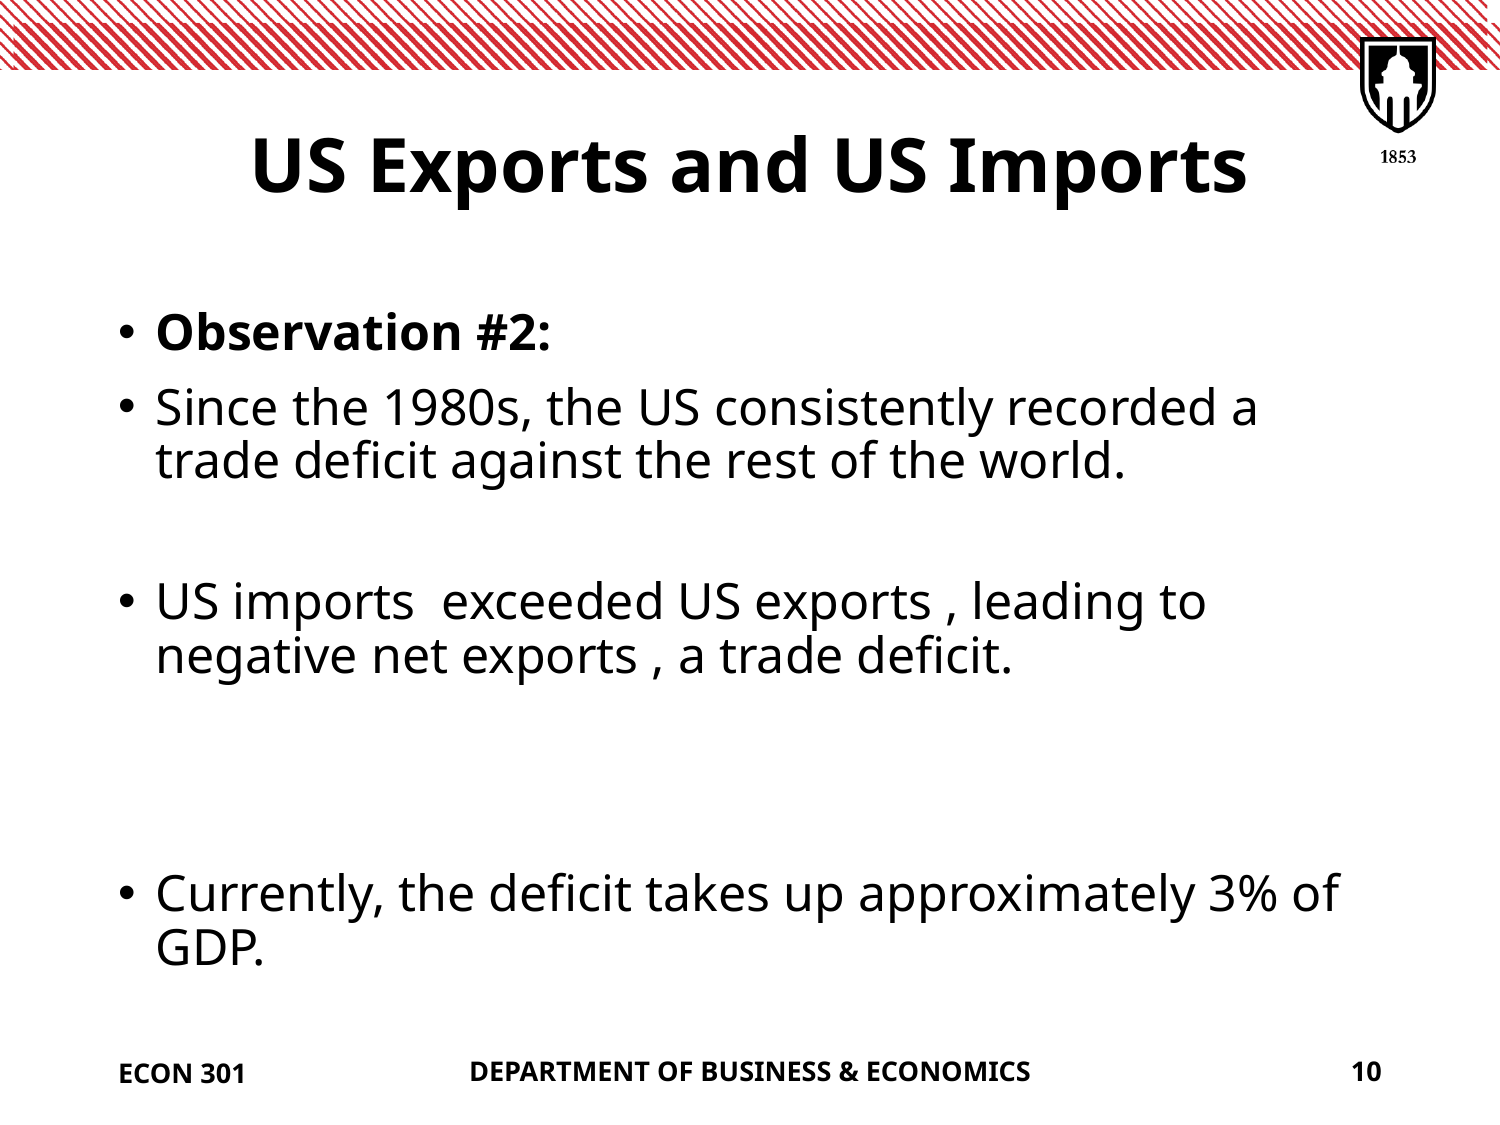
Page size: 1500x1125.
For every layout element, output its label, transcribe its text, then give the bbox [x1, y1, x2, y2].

picture [0, 0, 1500, 163]
slide_number ECON 301 [103, 1042, 277, 1103]
title US Exports and US Imports [103, 59, 1397, 278]
footer DEPARTMENT OF BUSINESS & ECONOMICS [277, 1042, 1059, 1103]
slide_number 10 [1059, 1042, 1397, 1103]
